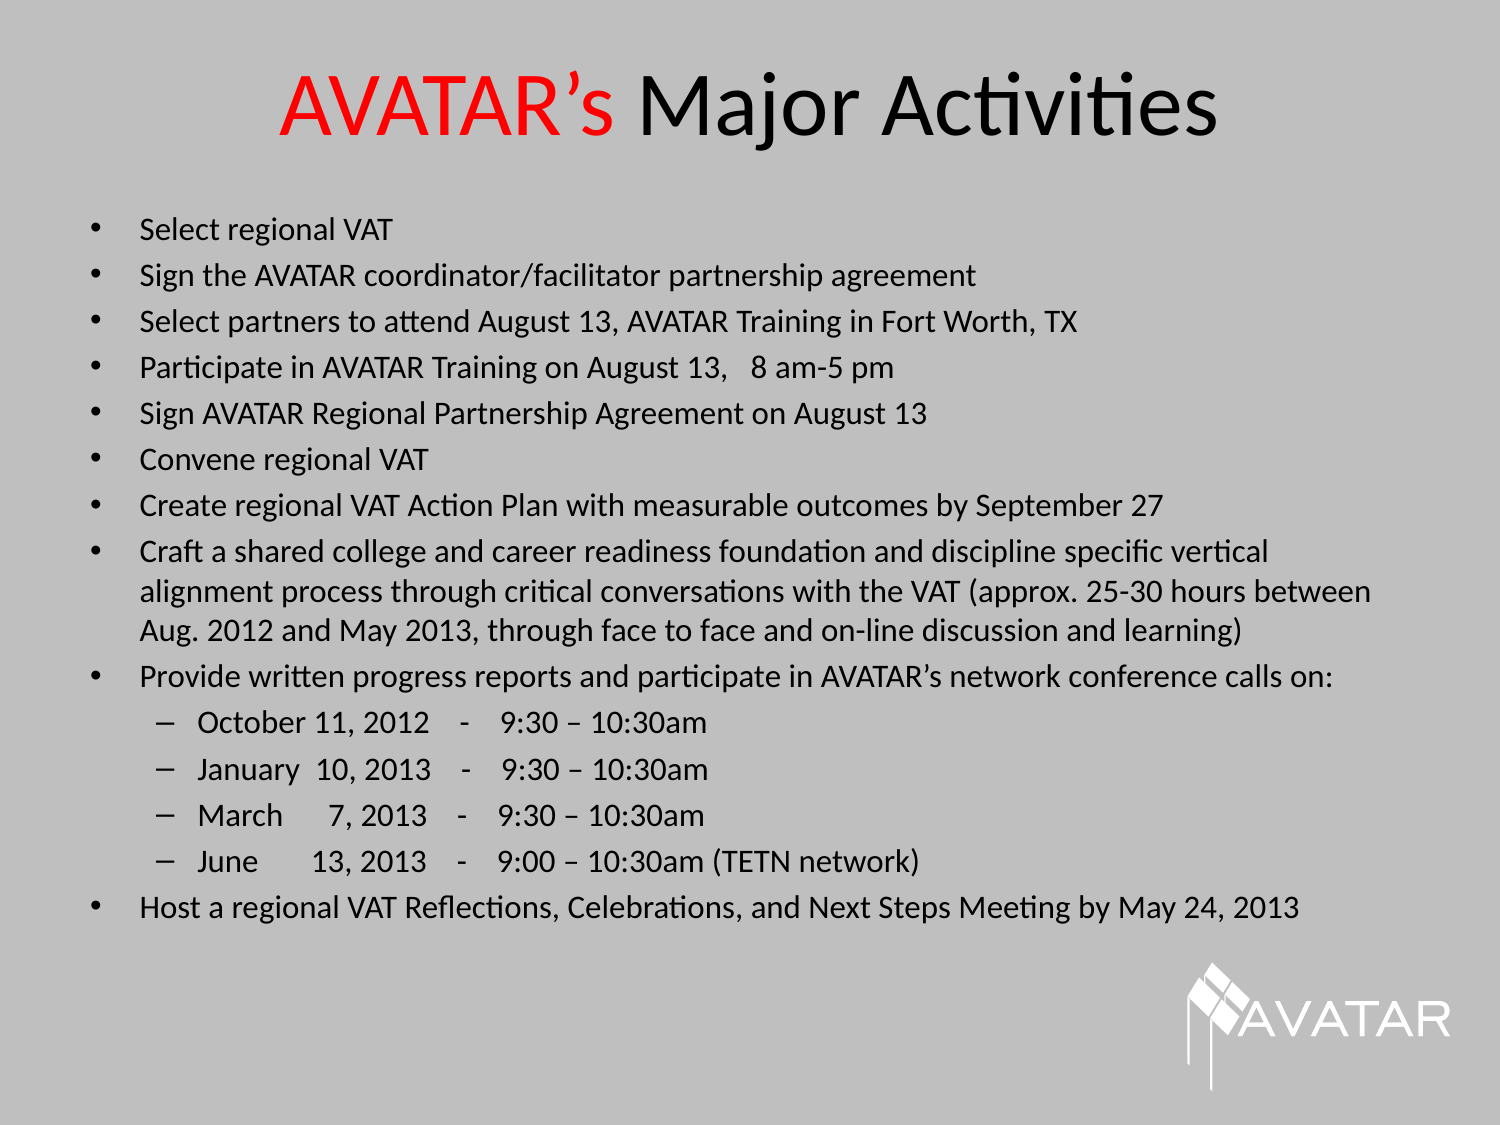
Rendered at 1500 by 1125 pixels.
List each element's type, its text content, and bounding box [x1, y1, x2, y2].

list Select regional VAT Sign the AVATAR coordinator/facilitator partnership agreement Select partners to attend August 13, AVATAR Training in Fort Worth, TX Participate in AVATAR Training on August 13, 8 am-5 pm Sign AVATAR Regional Partnership Agreement on August 13 Convene regional VAT Create regional VAT Action Plan with measurable outcomes by September 27 Craft a shared college and career readiness foundation and discipline specific vertical alignment process through critical conversations with the VAT (approx. 25-30 hours between Aug. 2012 and May 2013, through face to face and on-line discussion and learning) Provide written progress reports and participate in AVATAR’s network conference calls on: October 11, 2012 - 9:30 – 10:30am January 10, 2013 - 9:30 – 10:30am March 7, 2013 - 9:30 – 10:30am June 13, 2013 - 9:00 – 10:30am (TETN network) Host a regional VAT Reflections, Celebrations, and Next Steps Meeting by May 24, 2013 [75, 200, 1425, 1005]
title AVATAR’s Major Activities [75, 4, 1425, 193]
